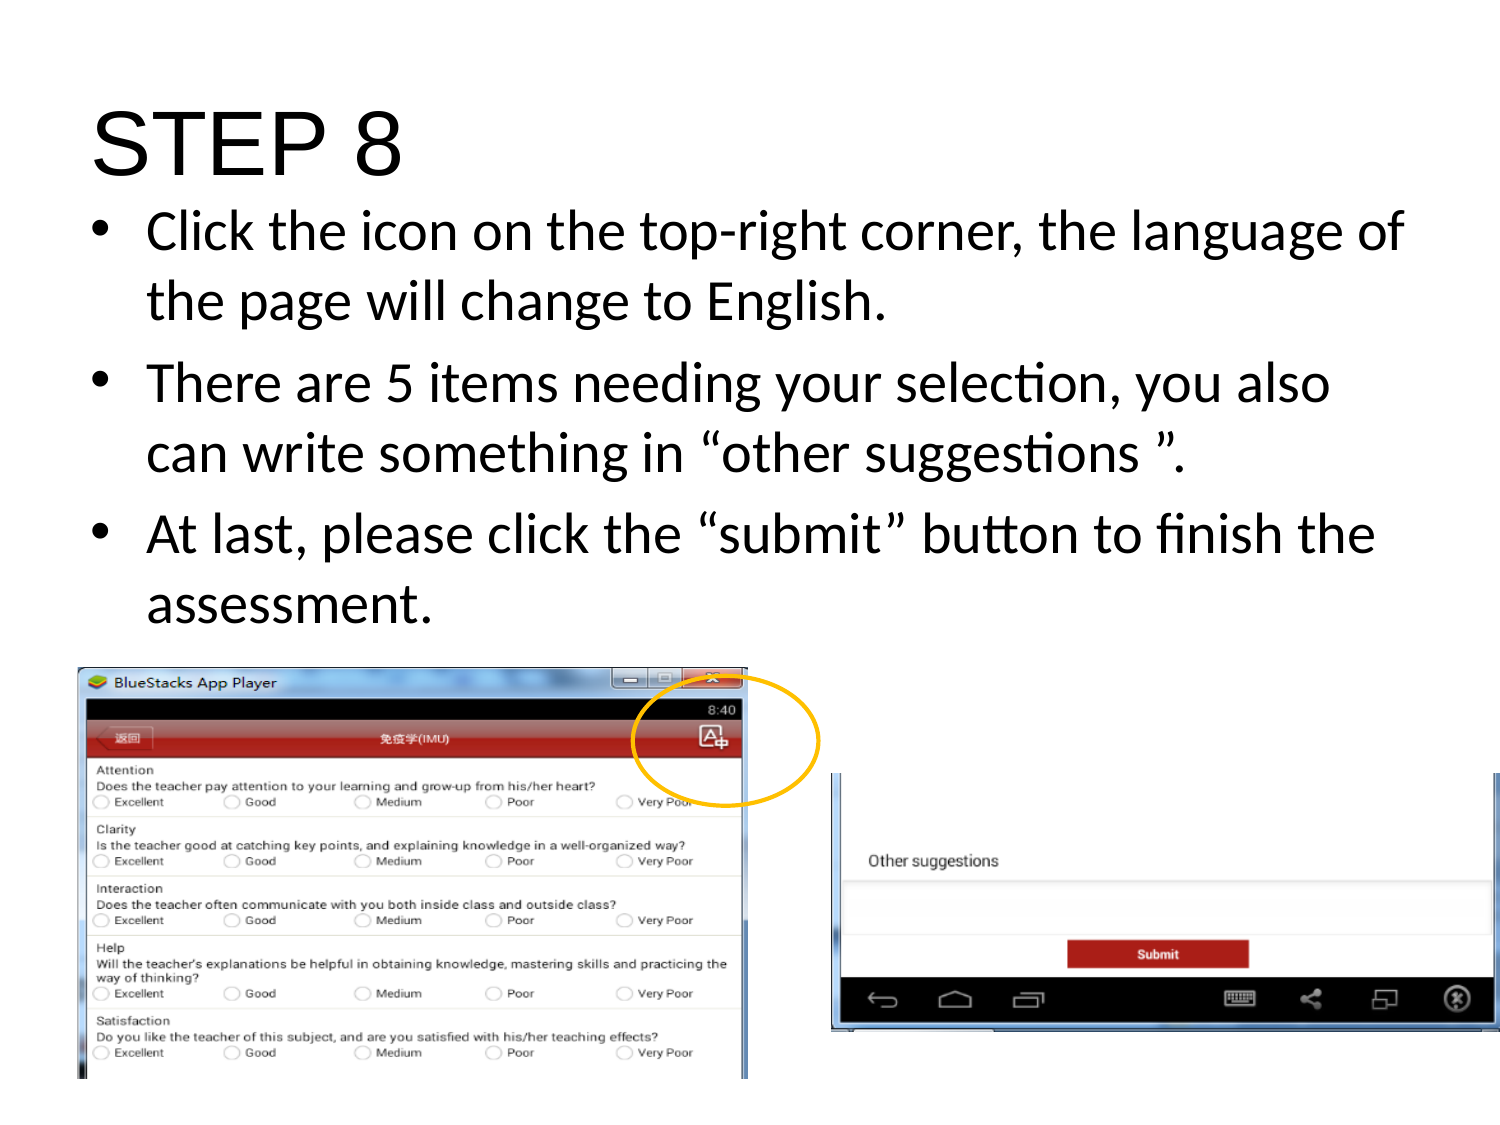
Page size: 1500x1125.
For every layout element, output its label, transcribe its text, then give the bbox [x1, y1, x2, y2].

title STEP 8 [74, 44, 1426, 184]
list Click the icon on the top-right corner, the language of the page will change to English. There are 5 items needing your selection, you also can write something in “other suggestions ”. At last, please click the “submit” button to finish the assessment. [74, 184, 1426, 928]
text_box [753, 676, 821, 805]
picture [77, 667, 748, 1079]
picture [830, 773, 1500, 1033]
